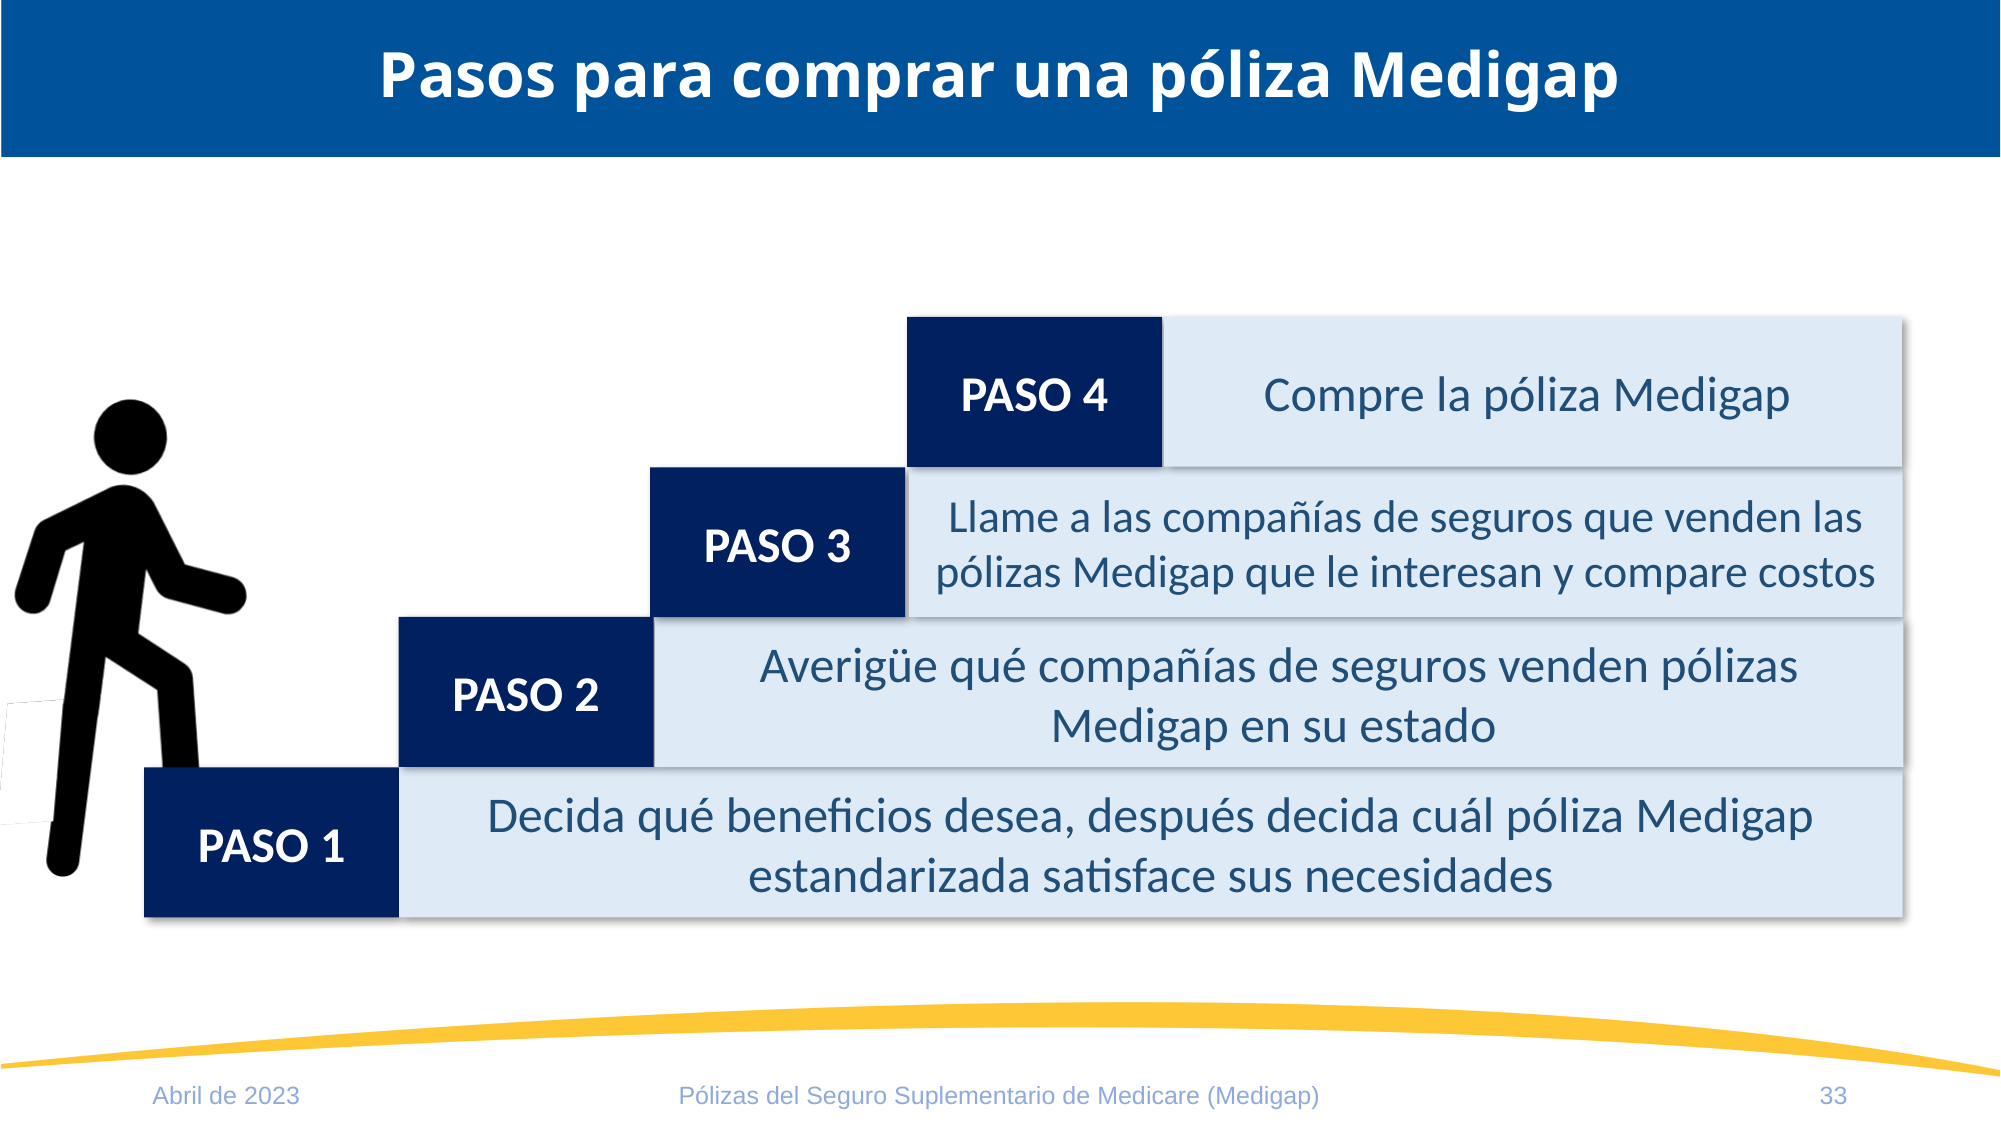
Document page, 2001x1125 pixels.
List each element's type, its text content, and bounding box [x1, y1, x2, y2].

picture [0, 0, 2001, 1125]
text_box Compre la póliza Medigap [1163, 316, 1903, 468]
text_box Llame a las compañías de seguros que venden las pólizas Medigap que le interesan y compare costos [908, 474, 1904, 618]
slide_number Abril de 2023 [137, 1065, 588, 1125]
text_box PASO 1 [143, 766, 397, 918]
slide_number 33 [1412, 1065, 1863, 1125]
footer Pólizas del Seguro Suplementario de Medicare (Medigap) [662, 1065, 1338, 1125]
text_box Averigüe qué compañías de seguros venden pólizas Medigap en su estado [654, 627, 1904, 768]
text_box Decida qué beneficios desea, después decida cuál póliza Medigap estandarizada satisface sus necesidades [398, 773, 1904, 918]
text_box PASO 2 [398, 616, 652, 768]
title Pasos para comprar una póliza Medigap [0, 0, 2000, 155]
text_box PASO 3 [649, 466, 906, 618]
text_box PASO 4 [906, 316, 1163, 468]
